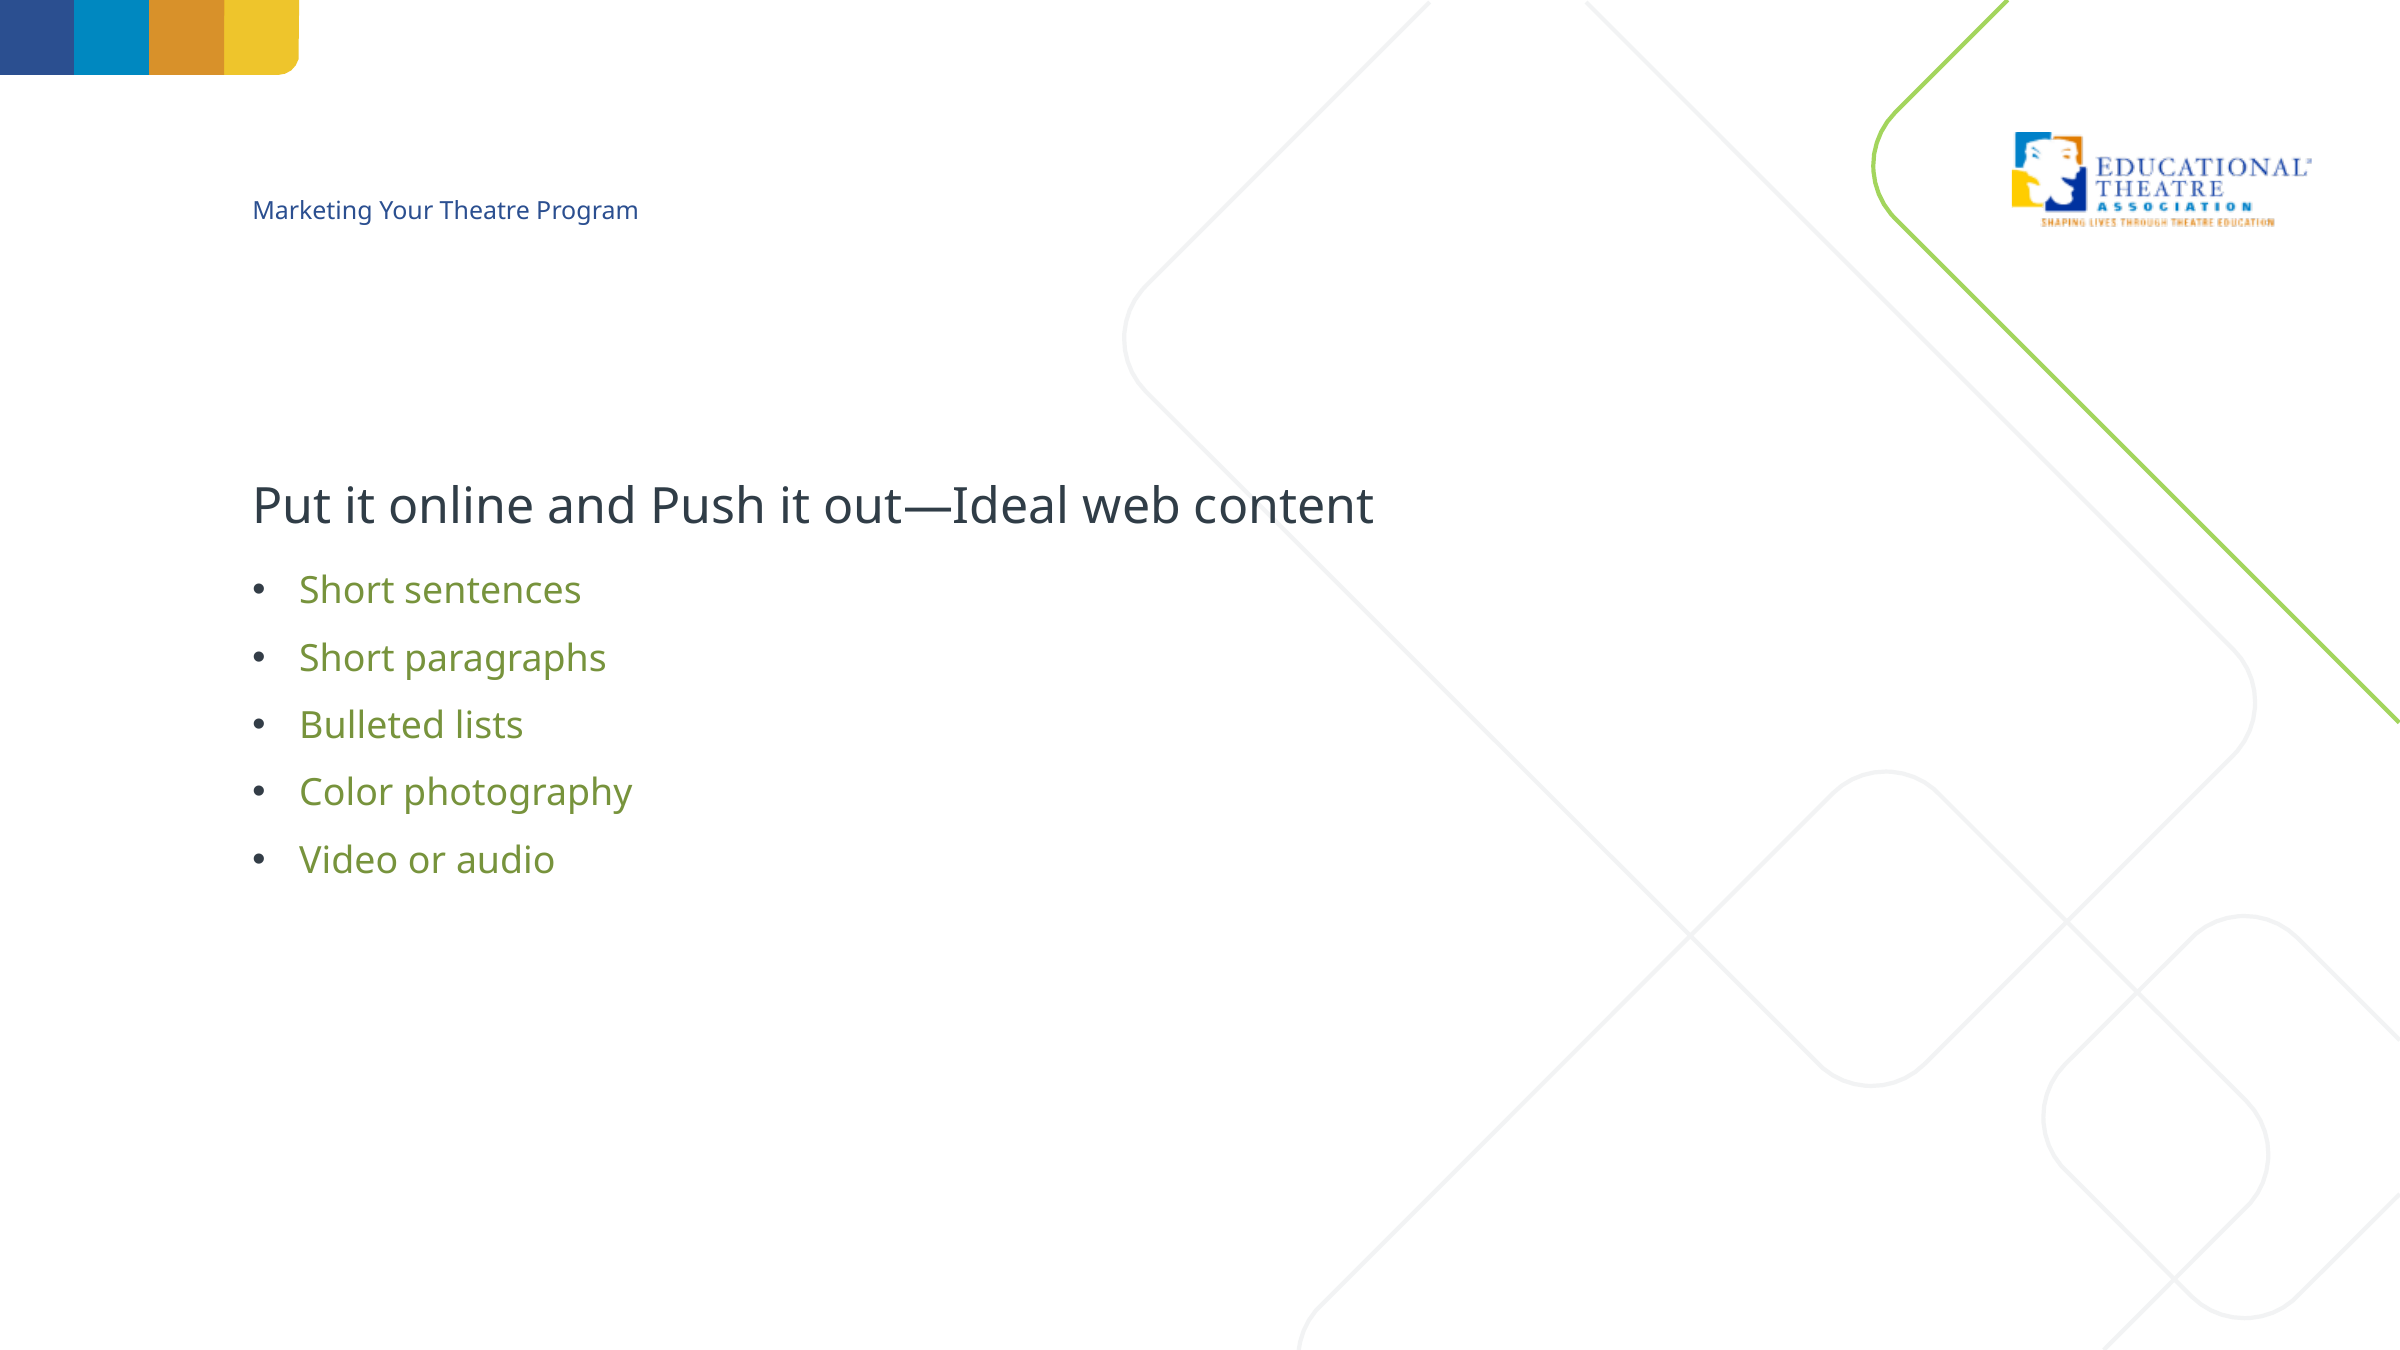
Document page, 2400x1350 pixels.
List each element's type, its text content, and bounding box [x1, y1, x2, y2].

title Marketing Your Theatre Program [237, 187, 1400, 238]
picture [2011, 132, 2312, 230]
list Short sentences Short paragraphs Bulleted lists Color photography Video or audio [237, 549, 1938, 938]
list Put it online and Push it out—Ideal web content [237, 466, 1400, 538]
